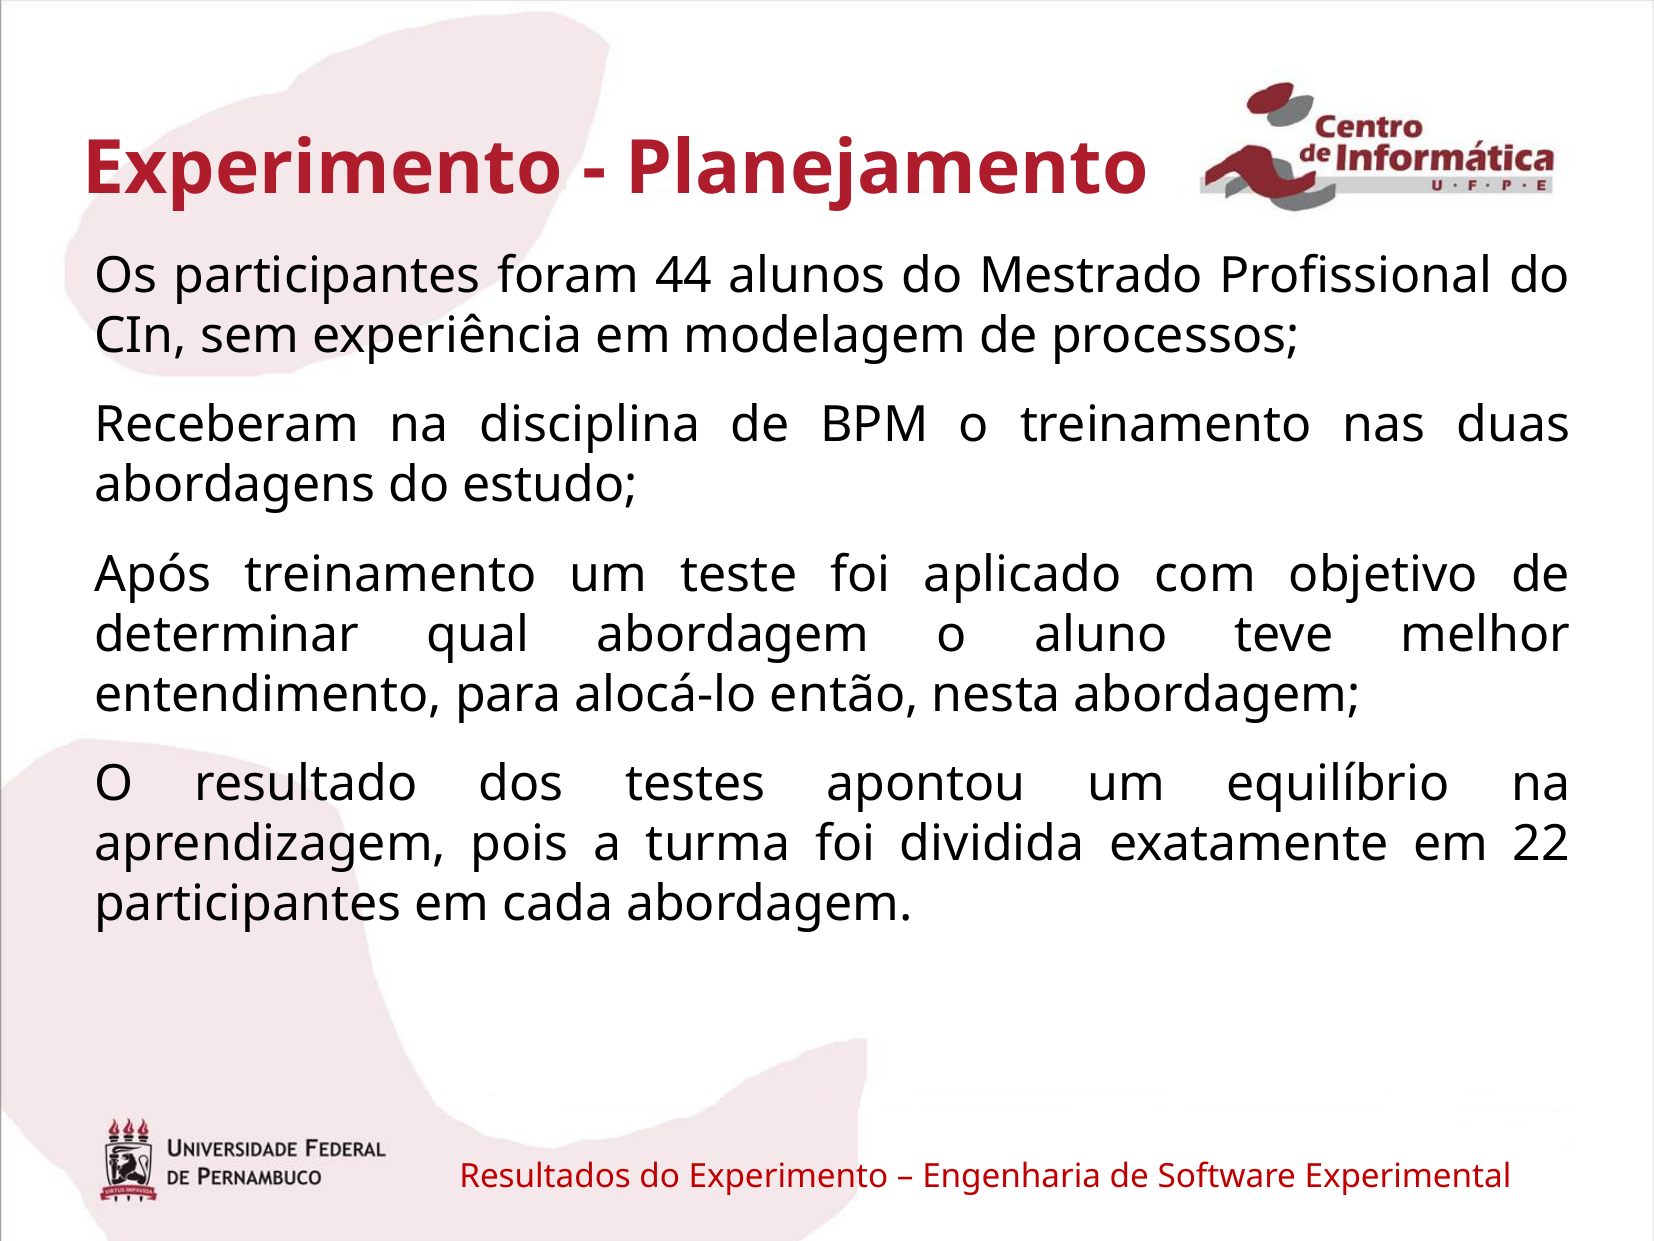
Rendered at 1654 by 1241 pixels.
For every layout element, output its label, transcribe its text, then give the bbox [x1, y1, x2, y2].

list Os participantes foram 44 alunos do Mestrado Profissional do CIn, sem experiência em modelagem de processos; Receberam na disciplina de BPM o treinamento nas duas abordagens do estudo; Após treinamento um teste foi aplicado com objetivo de determinar qual abordagem o aluno teve melhor entendimento, para alocá-lo então, nesta abordagem; O resultado dos testes apontou um equilíbrio na aprendizagem, pois a turma foi dividida exatamente em 22 participantes em cada abordagem. [94, 242, 1571, 1117]
title Experimento - Planejamento [82, 96, 1571, 231]
picture [0, 0, 1654, 1241]
